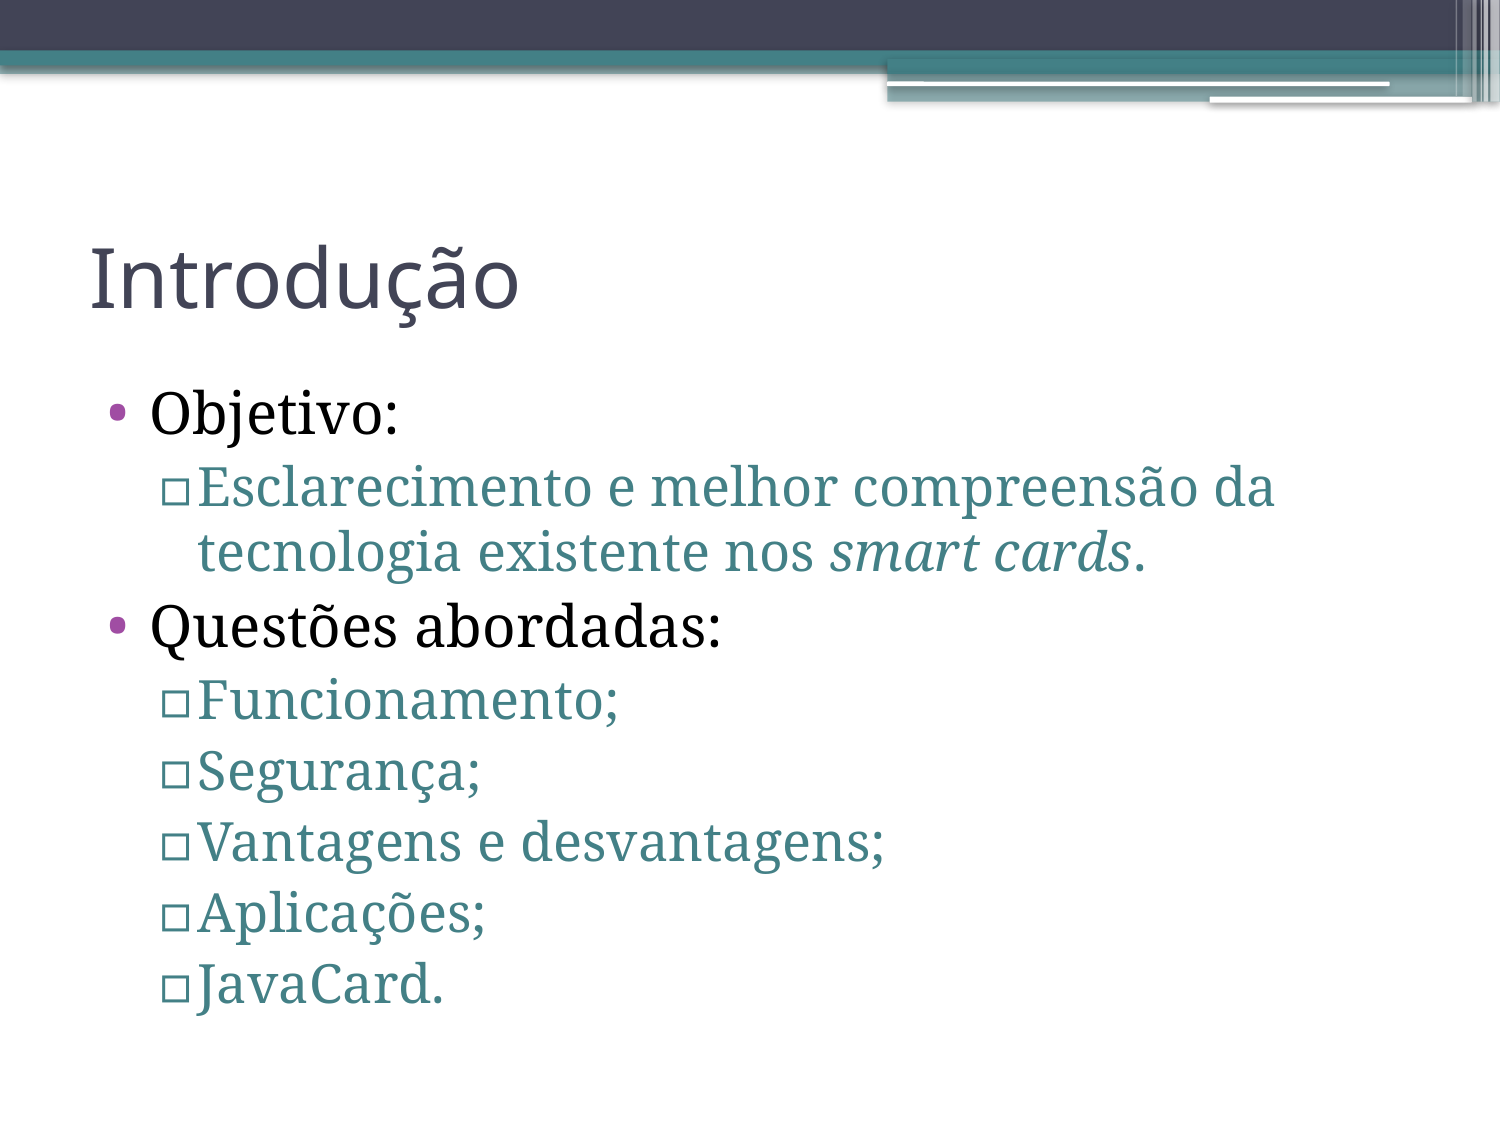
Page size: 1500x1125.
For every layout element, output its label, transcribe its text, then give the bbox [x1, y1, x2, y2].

list Objetivo: Esclarecimento e melhor compreensão da tecnologia existente nos smart cards. Questões abordadas: Funcionamento; Segurança; Vantagens e desvantagens; Aplicações; JavaCard. [75, 368, 1425, 1079]
title Introdução [75, 187, 1425, 363]
